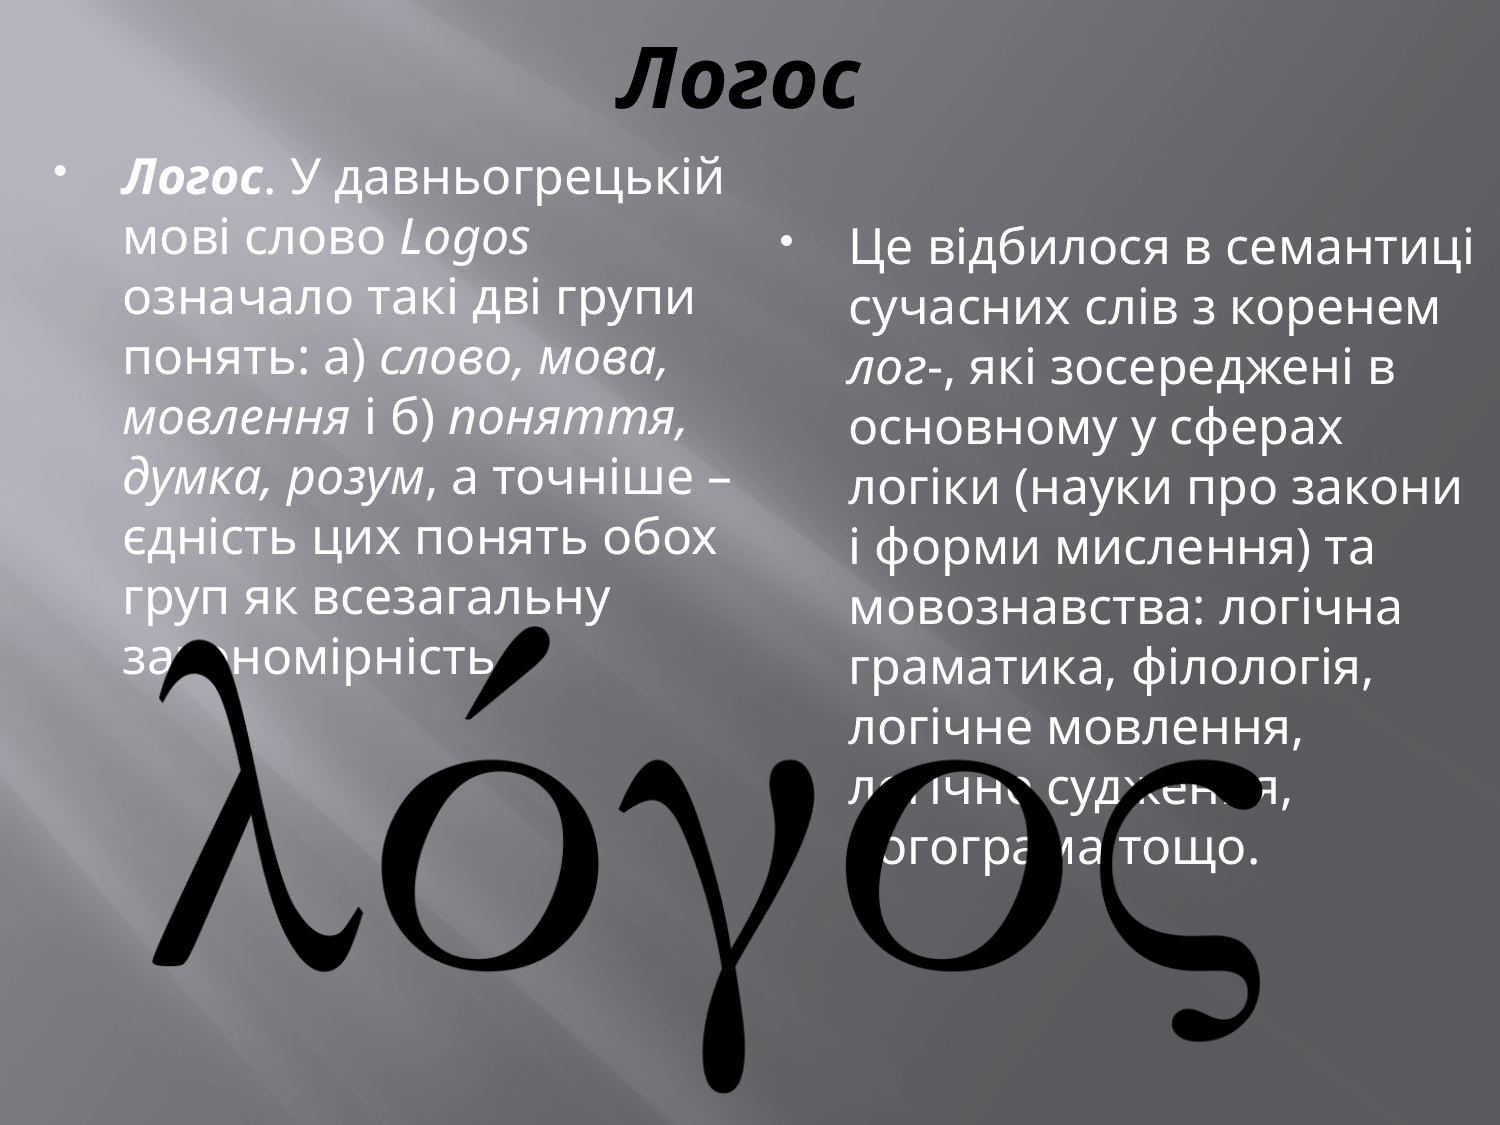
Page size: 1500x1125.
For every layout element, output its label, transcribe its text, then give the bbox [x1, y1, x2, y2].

list Логос. У давньогрецькій мові слово Logos означало такі дві групи понять: а) слово, мова, мовлення і б) поняття, думка, розум, а точніше – єдність цих понять обох груп як всезагальну закономірність. Це відбилося в семантиці сучасних слів з коренем лог-, які зосереджені в основному у сферах логіки (науки про закони і форми мислення) та мовознавства: логічна граматика, філологія, логічне мовлення, логічне судження, логограма тощо. [17, 137, 1500, 988]
picture [88, 562, 1327, 1114]
title Логос [64, 0, 1415, 137]
